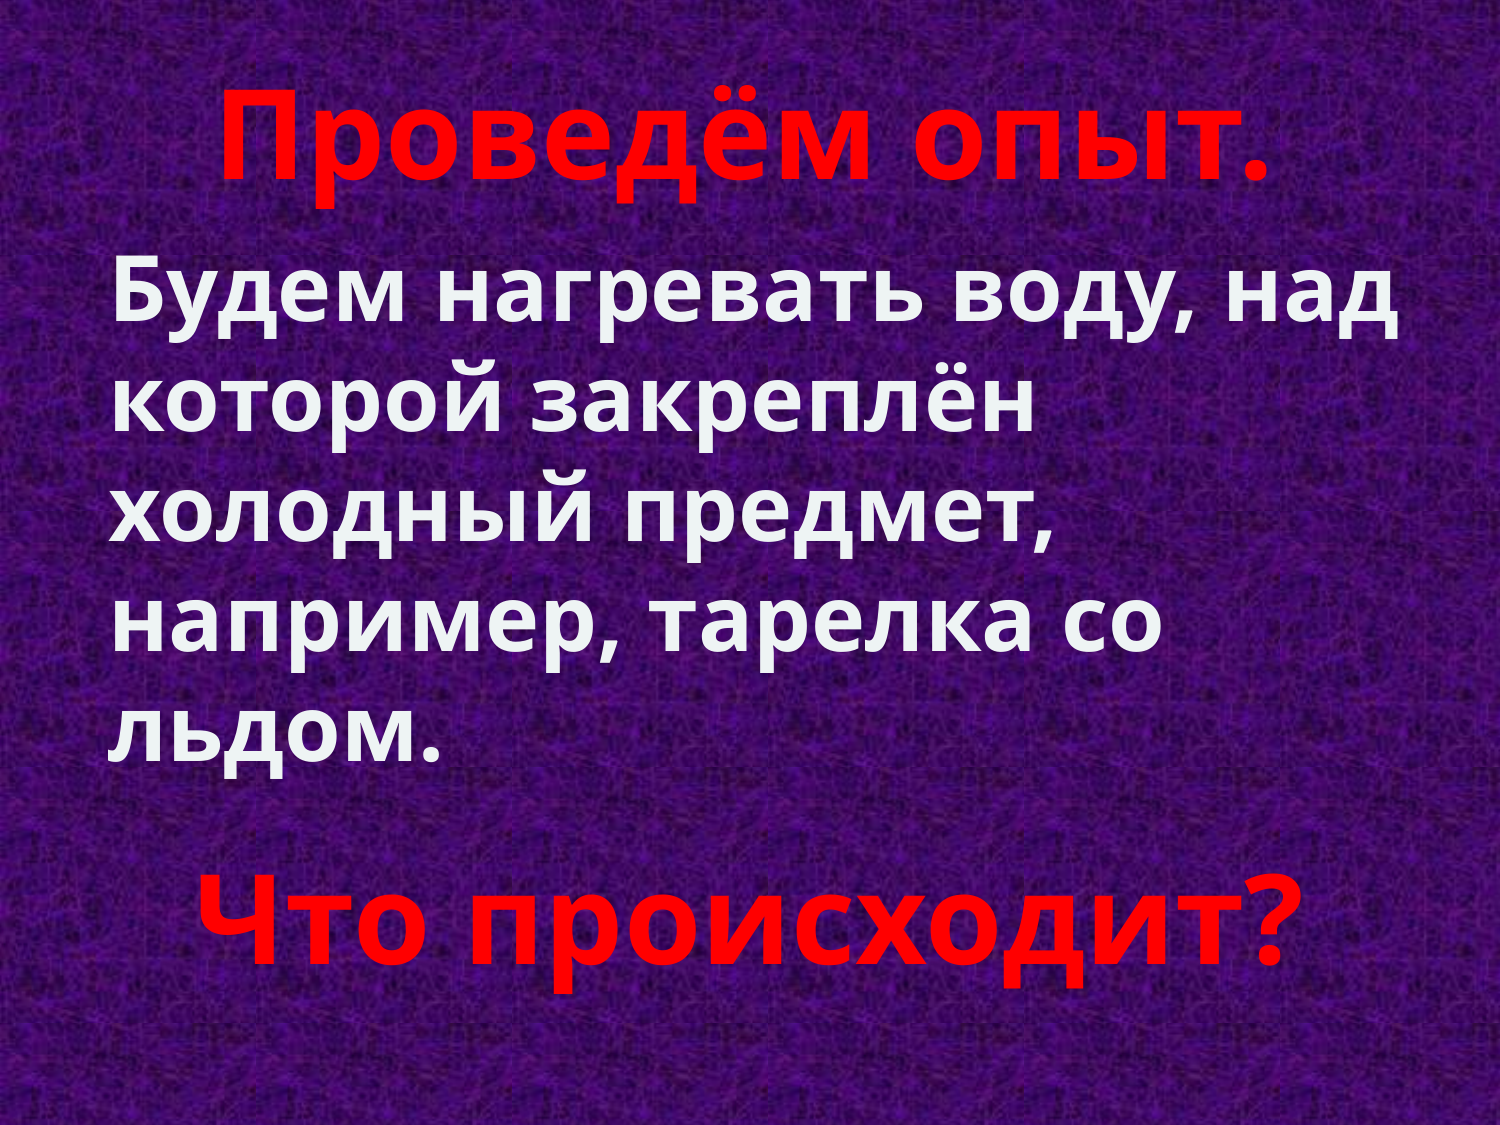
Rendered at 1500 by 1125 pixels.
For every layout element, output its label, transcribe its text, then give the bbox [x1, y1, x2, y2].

picture [0, 0, 1500, 1125]
text_box Проведём опыт. [93, 46, 1395, 212]
title [0, 45, 1355, 233]
text_box Что происходит? [93, 831, 1129, 997]
text_box Будем нагревать воду, над которой закреплён холодный предмет, например, тарелка со льдом. [93, 222, 1418, 788]
